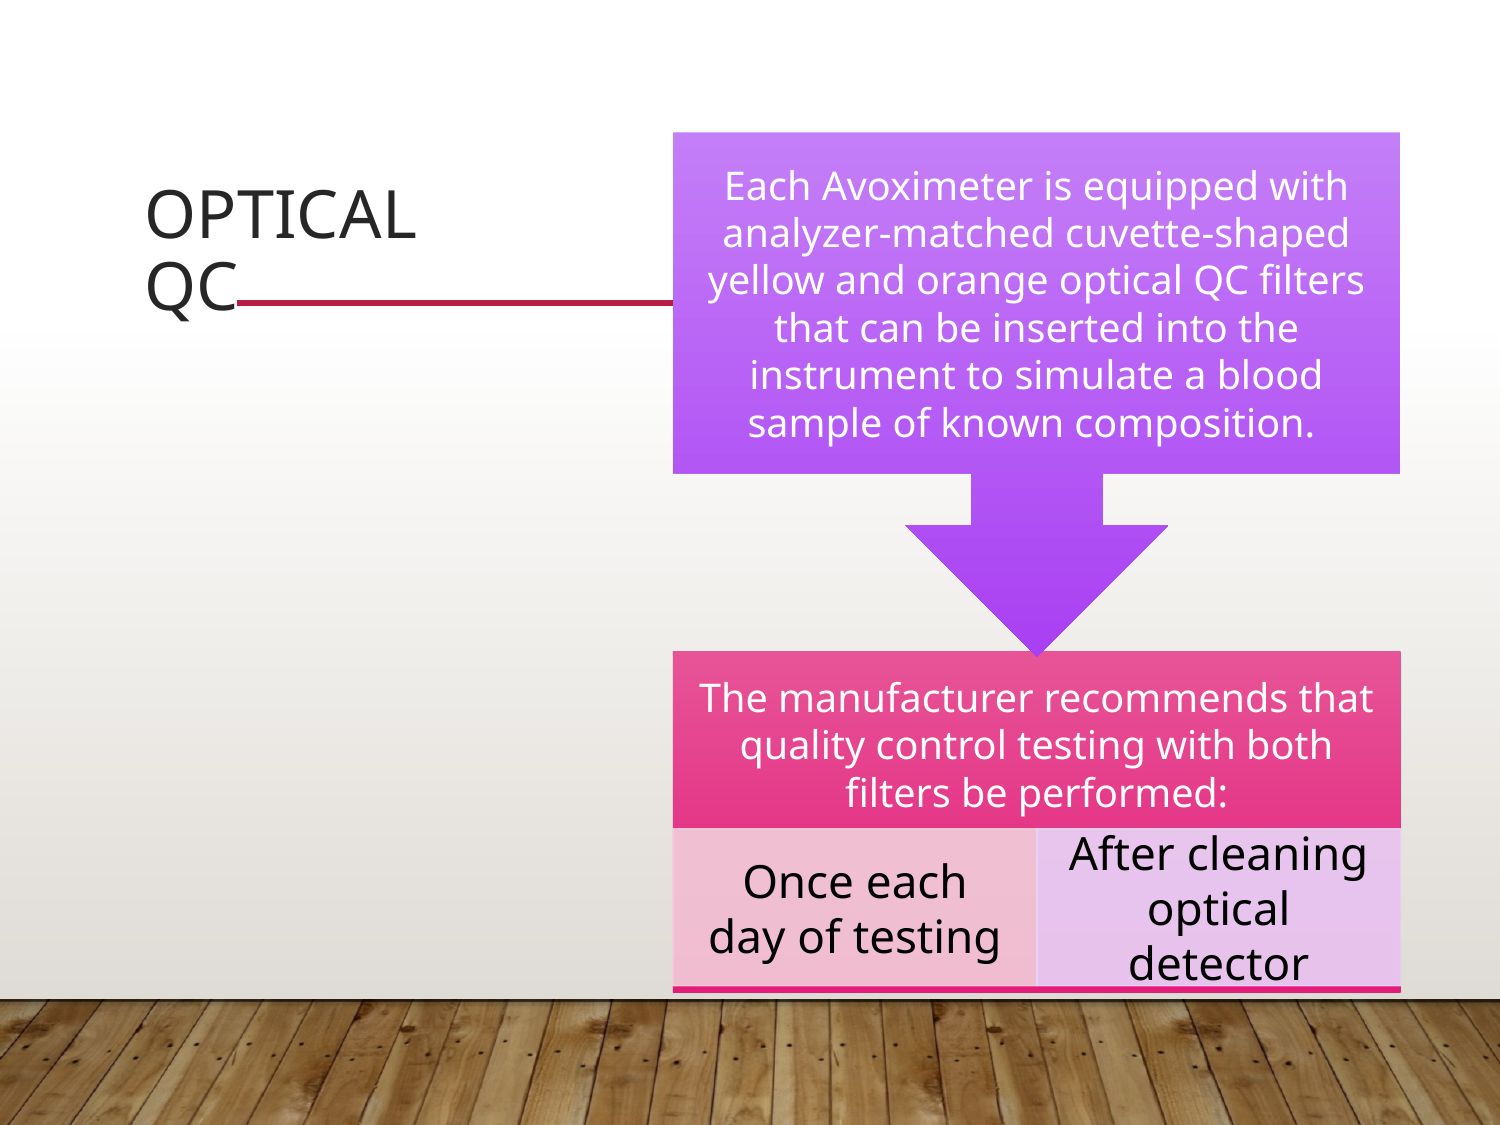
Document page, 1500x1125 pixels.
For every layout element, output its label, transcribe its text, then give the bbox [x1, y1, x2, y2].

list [672, 131, 1401, 994]
title Optical QC [129, 173, 442, 960]
picture [0, 999, 1500, 1125]
